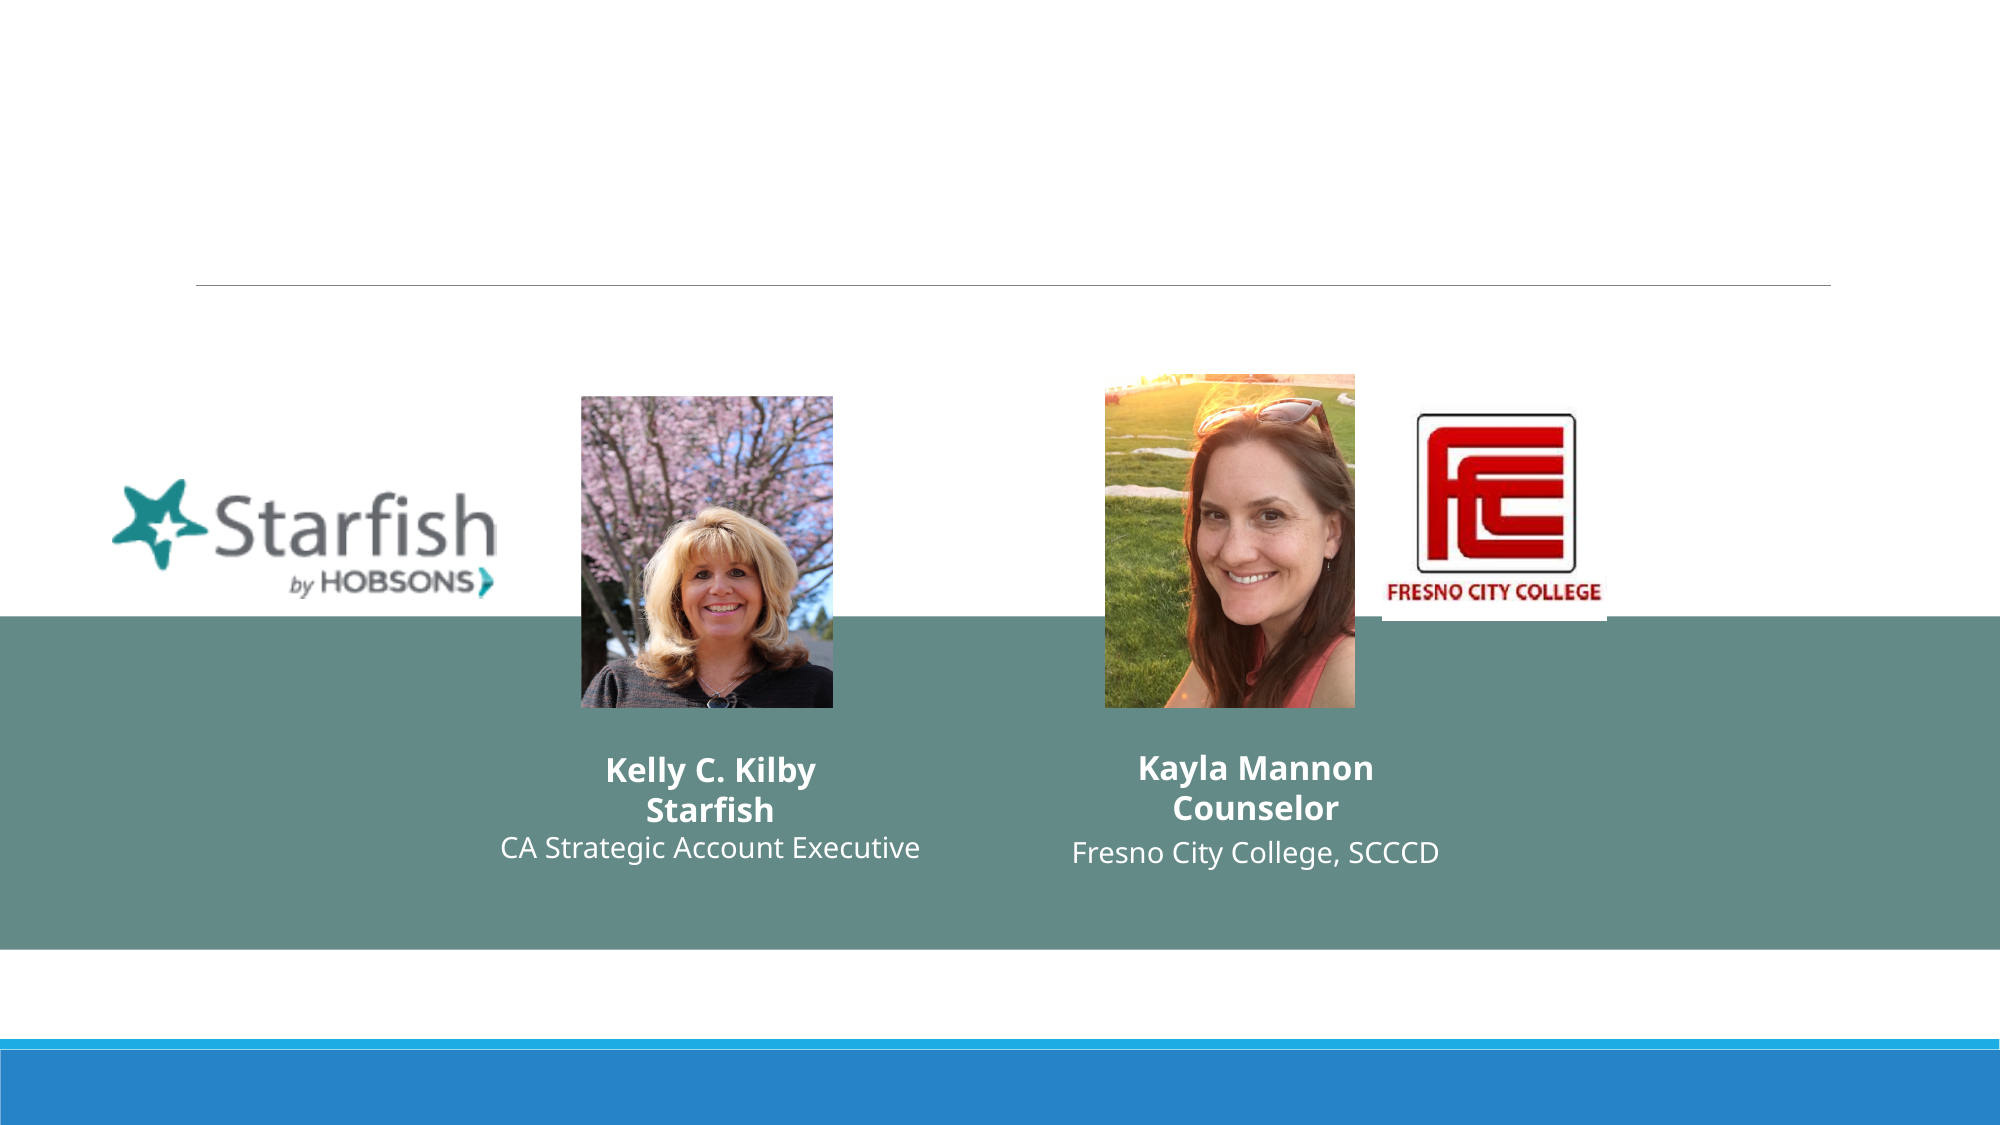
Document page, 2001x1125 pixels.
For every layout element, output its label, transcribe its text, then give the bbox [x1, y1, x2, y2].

list Kayla Mannon Counselor Fresno City College, SCCCD [1034, 742, 1478, 859]
picture [1104, 373, 1356, 708]
picture [550, 397, 863, 708]
text_box [0, 616, 2000, 950]
text_box Kelly C. Kilby Starfish CA Strategic Account Executive [432, 742, 989, 872]
picture [1381, 396, 1607, 621]
picture [111, 478, 497, 600]
